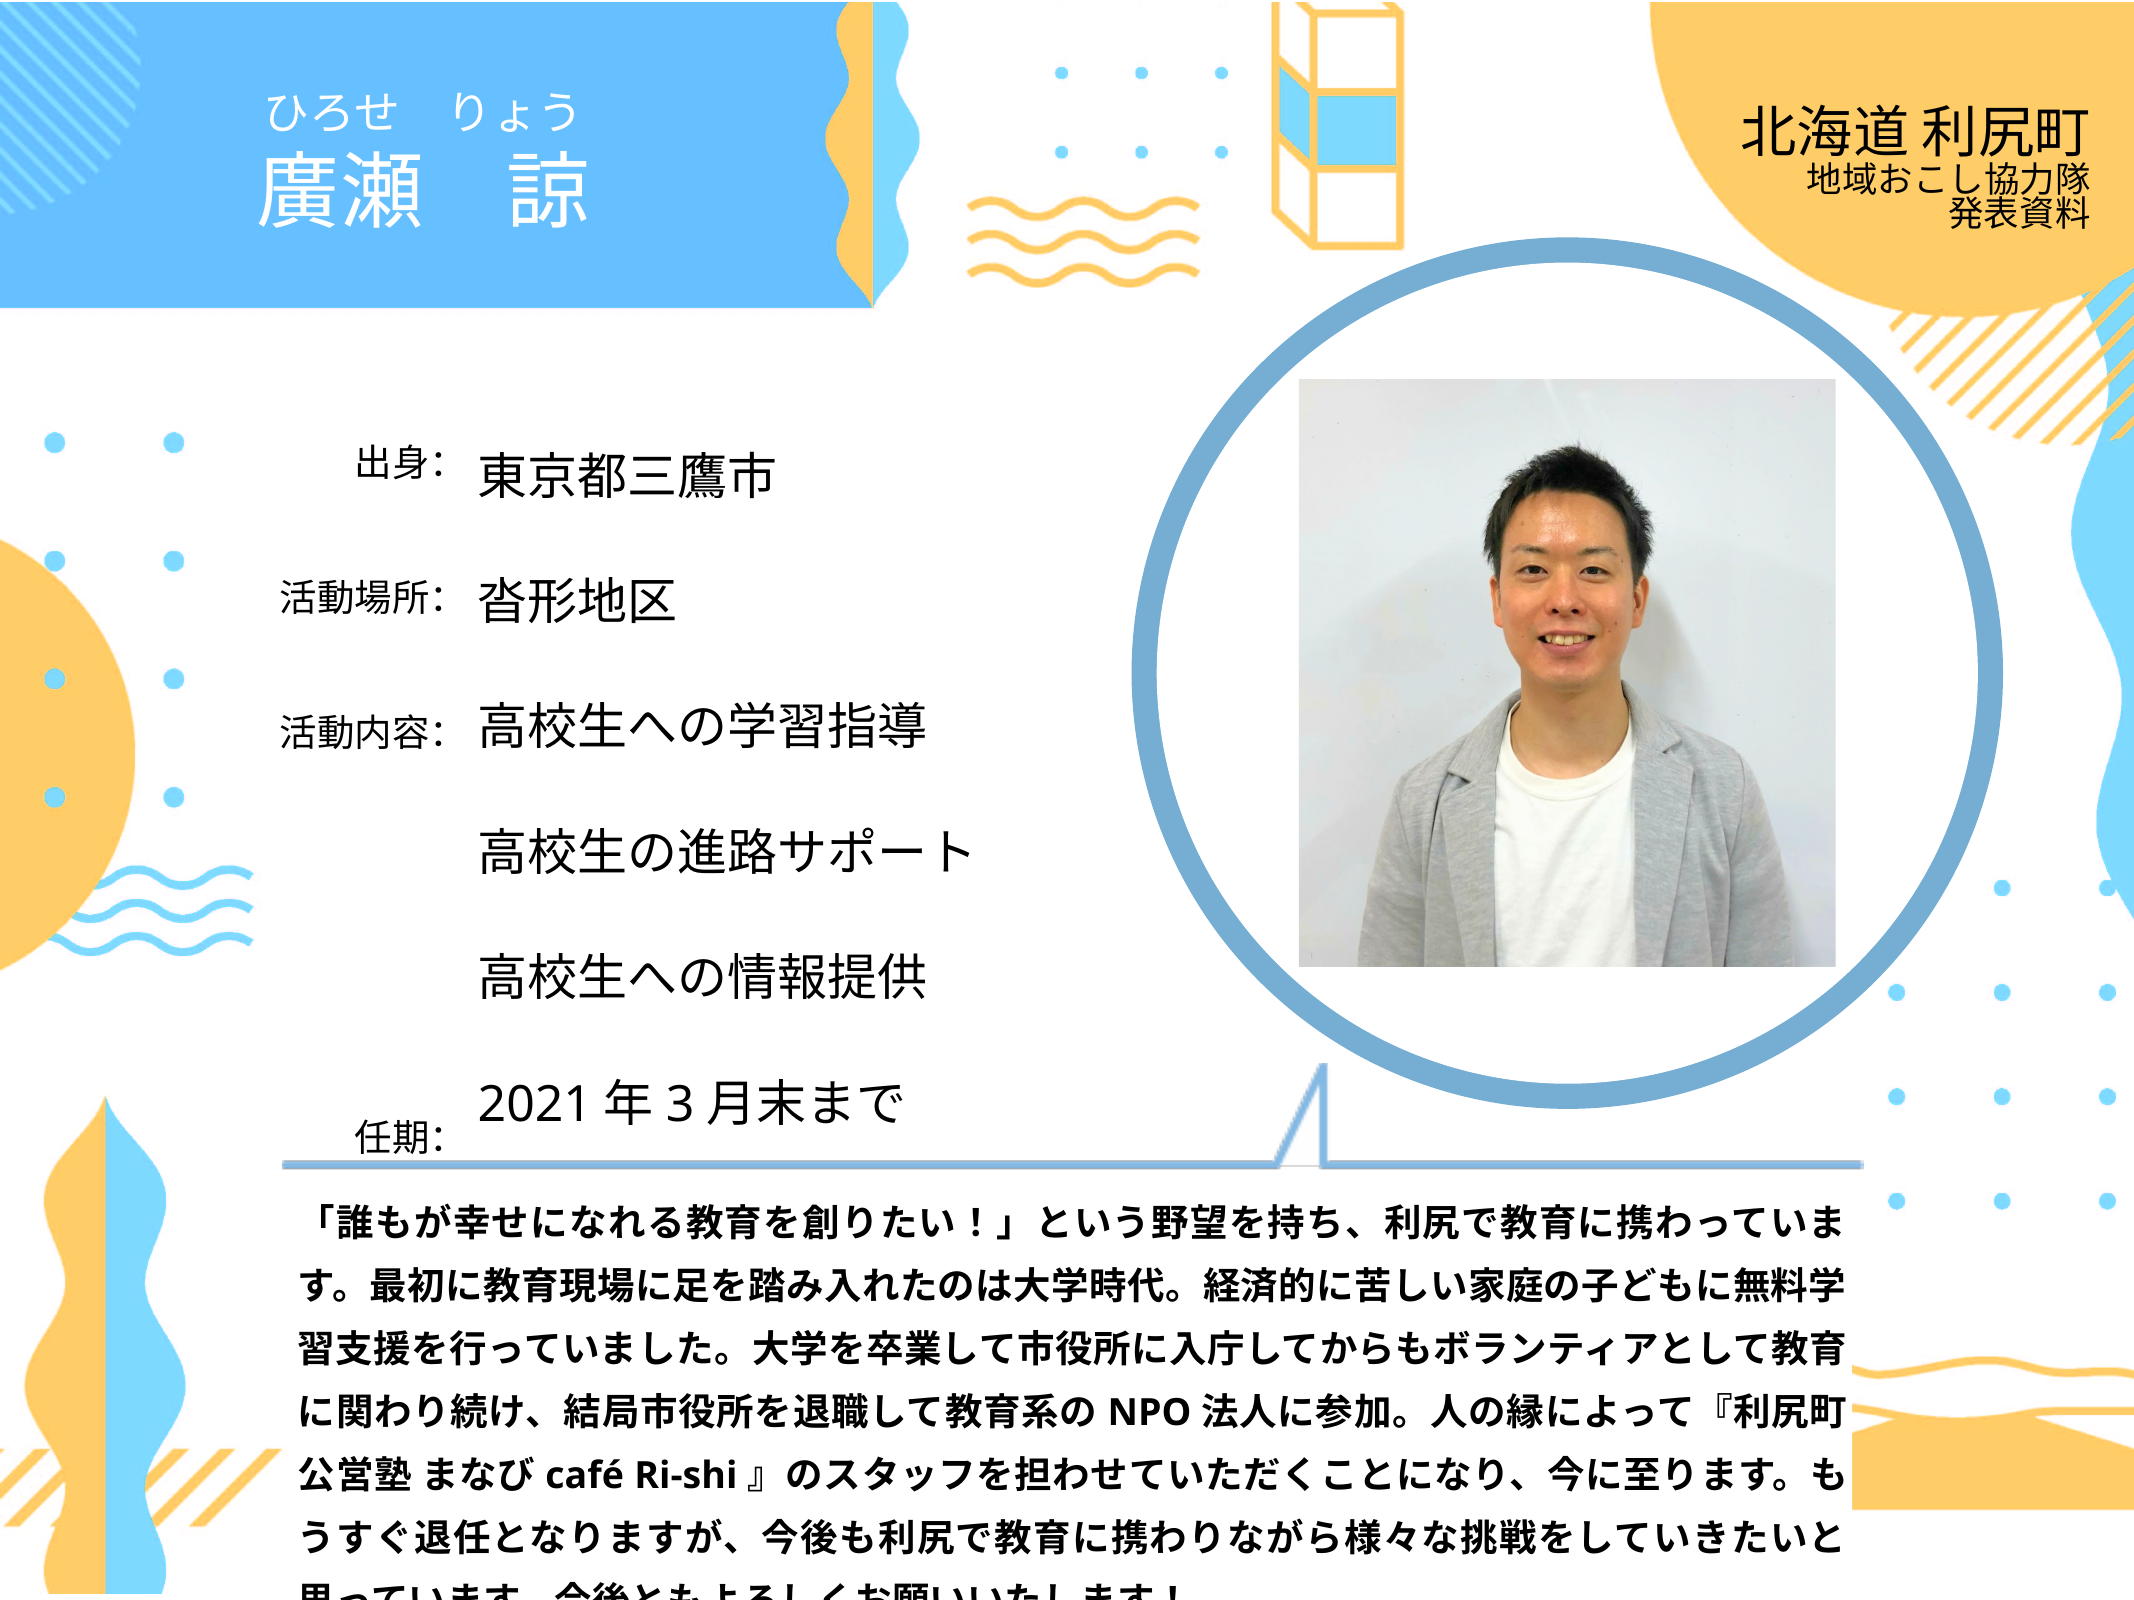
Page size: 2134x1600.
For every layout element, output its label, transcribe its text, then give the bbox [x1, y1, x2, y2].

picture [0, 2, 2134, 1594]
text_box 「誰もが幸せになれる教育を創りたい！」という野望を持ち、利尻で教育に携わっています。最初に教育現場に足を踏み入れたのは大学時代。経済的に苦しい家庭の子どもに無料学習支援を行っていました。大学を卒業して市役所に入庁してからもボランティアとして教育に関わり続け、結局市役所を退職して教育系のNPO法人に参加。人の縁によって『利尻町公営塾 まなびcafé Ri-shi』のスタッフを担わせていただくことになり、今に至ります。もうすぐ退任となりますが、今後も利尻で教育に携わりながら様々な挑戦をしていきたいと思っています。今後ともよろしくお願いいたします！ [293, 1594, 1853, 1600]
